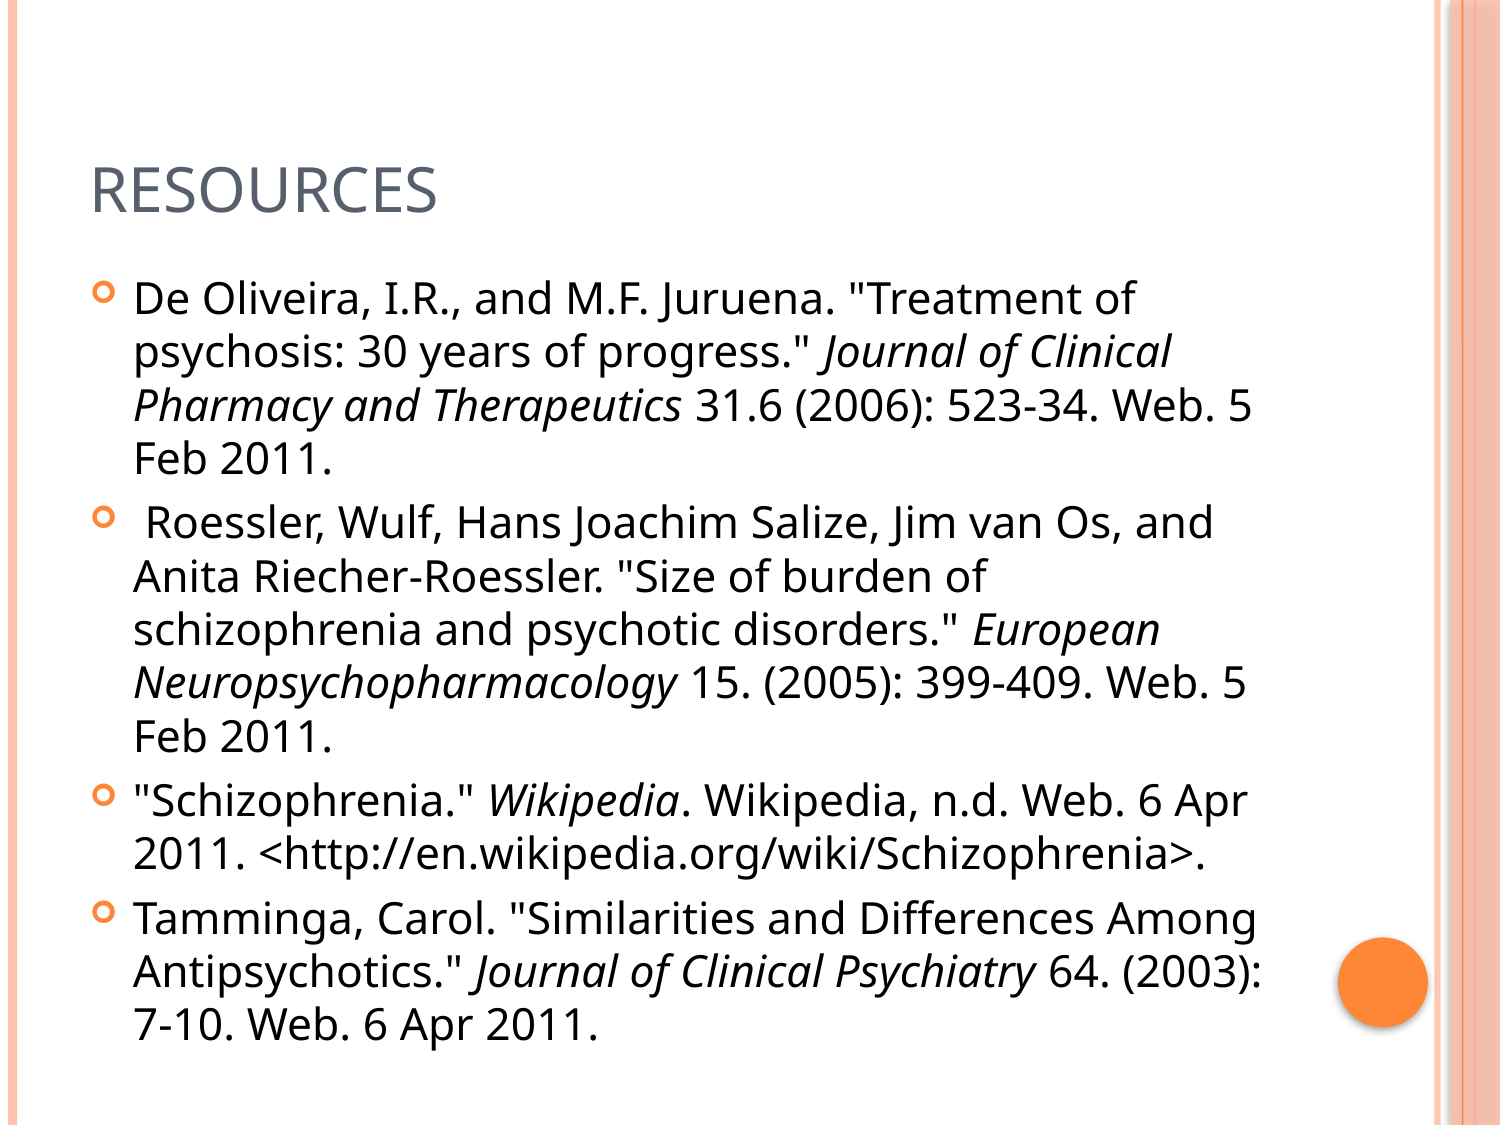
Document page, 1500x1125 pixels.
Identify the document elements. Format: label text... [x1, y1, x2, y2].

list De Oliveira, I.R., and M.F. Juruena. "Treatment of psychosis: 30 years of progress." Journal of Clinical Pharmacy and Therapeutics 31.6 (2006): 523-34. Web. 5 Feb 2011. Roessler, Wulf, Hans Joachim Salize, Jim van Os, and Anita Riecher-Roessler. "Size of burden of schizophrenia and psychotic disorders." European Neuropsychopharmacology 15. (2005): 399-409. Web. 5 Feb 2011. "Schizophrenia." Wikipedia. Wikipedia, n.d. Web. 6 Apr 2011. <http://en.wikipedia.org/wiki/Schizophrenia>. Tamminga, Carol. "Similarities and Differences Among Antipsychotics." Journal of Clinical Psychiatry 64. (2003): 7-10. Web. 6 Apr 2011. [75, 262, 1300, 1062]
title Resources [75, 45, 1300, 233]
